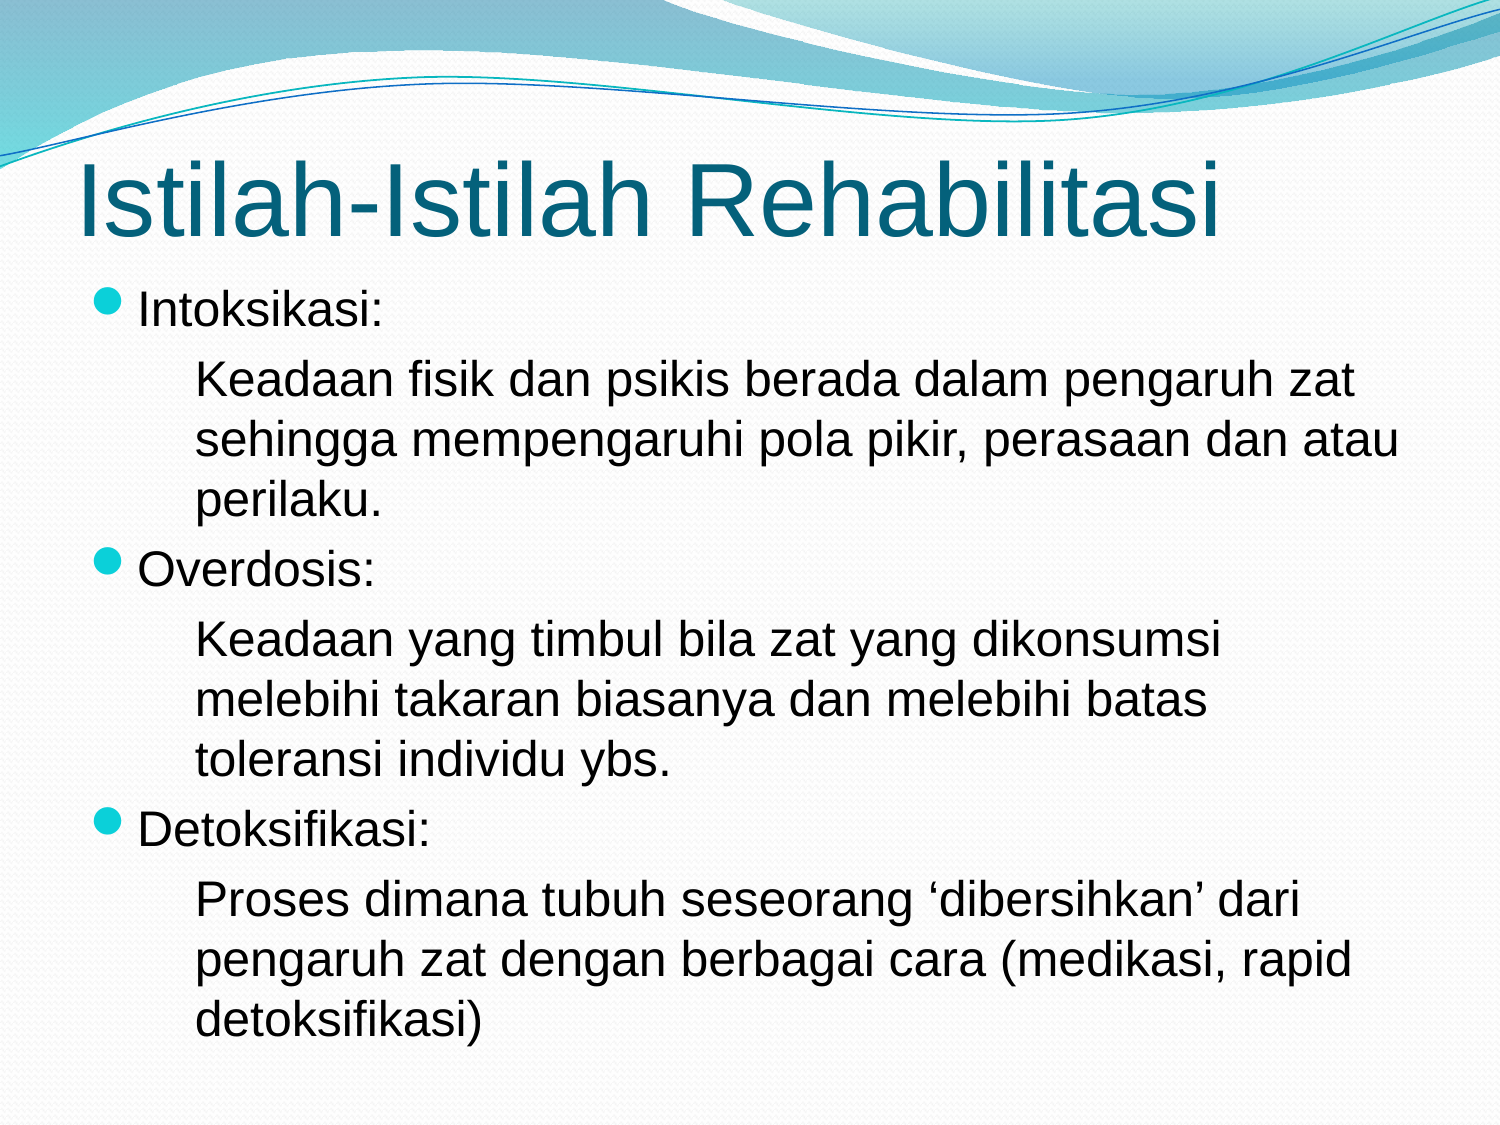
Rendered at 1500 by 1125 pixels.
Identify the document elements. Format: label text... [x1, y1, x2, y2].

title Istilah-Istilah Rehabilitasi [75, 115, 1425, 258]
list Intoksikasi: Keadaan fisik dan psikis berada dalam pengaruh zat sehingga mempengaruhi pola pikir, perasaan dan atau perilaku. Overdosis: Keadaan yang timbul bila zat yang dikonsumsi melebihi takaran biasanya dan melebihi batas toleransi individu ybs. Detoksifikasi: Proses dimana tubuh seseorang ‘dibersihkan’ dari pengaruh zat dengan berbagai cara (medikasi, rapid detoksifikasi) [75, 269, 1425, 1038]
